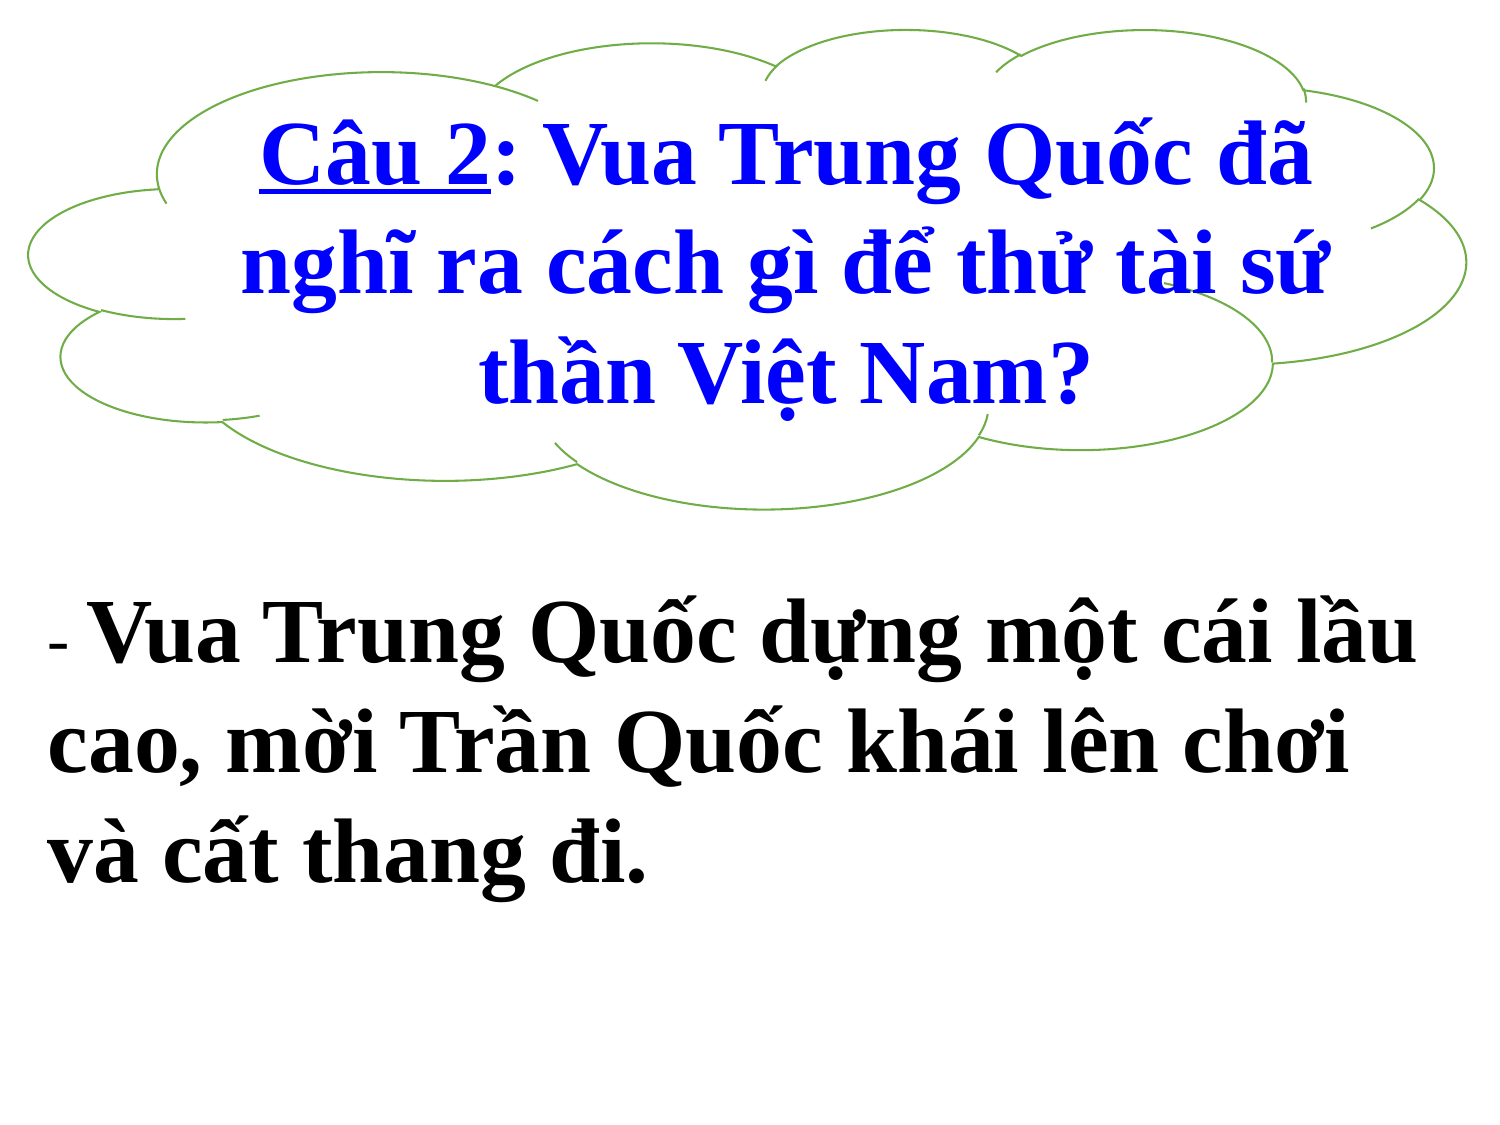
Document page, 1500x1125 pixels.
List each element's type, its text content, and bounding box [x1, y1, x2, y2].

text_box Câu 2: Vua Trung Quốc đã nghĩ ra cách gì để thử tài sứ thần Việt Nam? [225, 85, 1348, 530]
text_box [267, 28, 1302, 85]
list - Vua Trung Quốc dựng một cái lầu cao, mời Trần Quốc khái lên chơi và cất thang đi. [32, 563, 1479, 1087]
text_box [1348, 97, 1468, 354]
text_box [27, 99, 225, 426]
